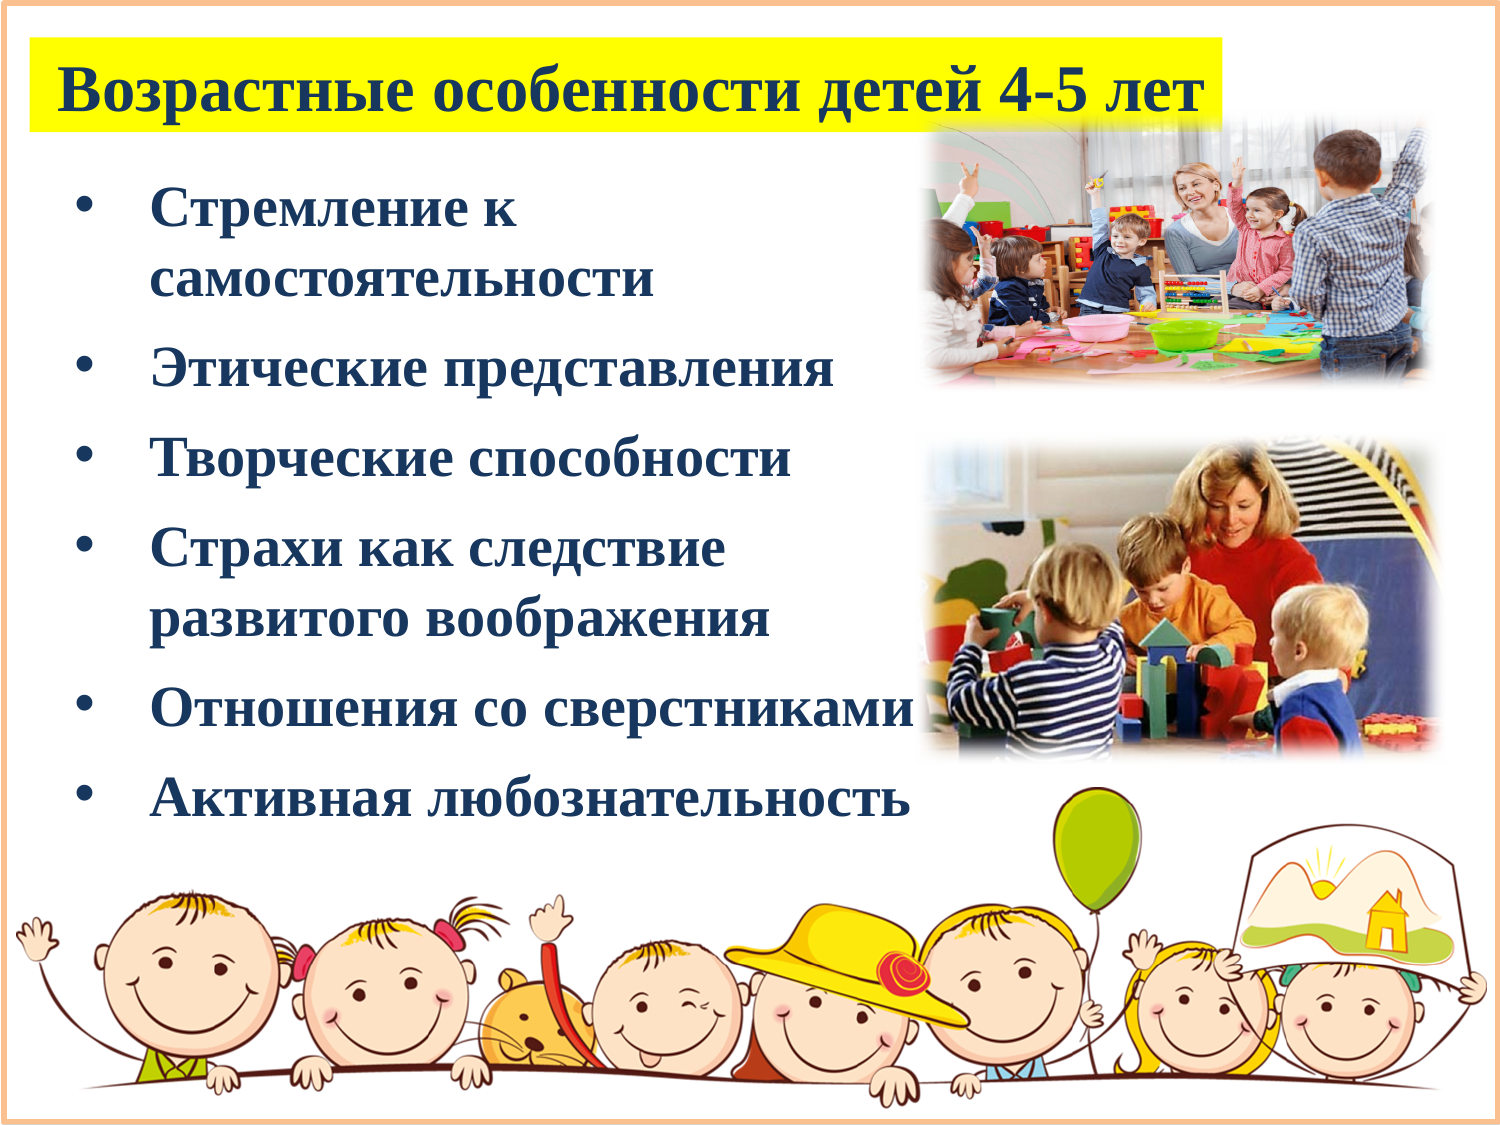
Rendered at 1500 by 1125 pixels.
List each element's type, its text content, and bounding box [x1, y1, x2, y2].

picture [0, 0, 1500, 1125]
text_box Стремление к самостоятельности Этические представления Творческие способности Страхи как следствие развитого воображения Отношения со сверстниками Активная любознательность [59, 160, 946, 836]
text_box Возрастные особенности детей 4-5 лет [29, 37, 1223, 133]
